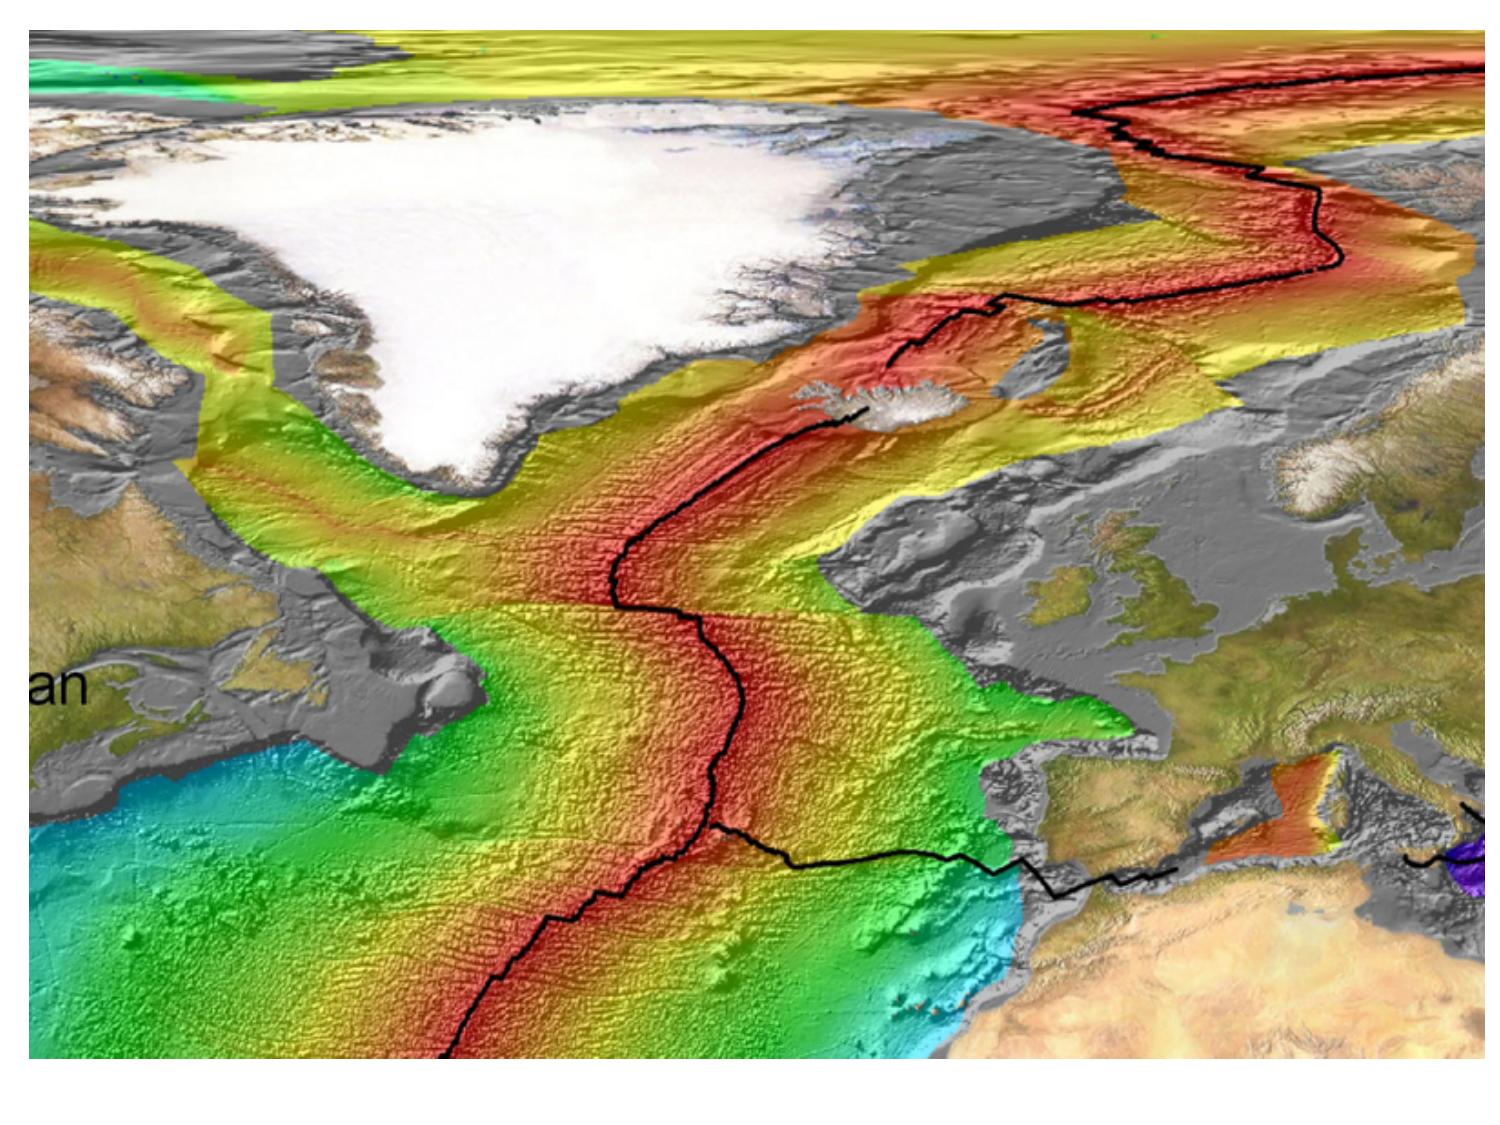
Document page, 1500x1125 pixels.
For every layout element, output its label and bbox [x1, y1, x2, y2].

picture [29, 30, 1485, 1059]
